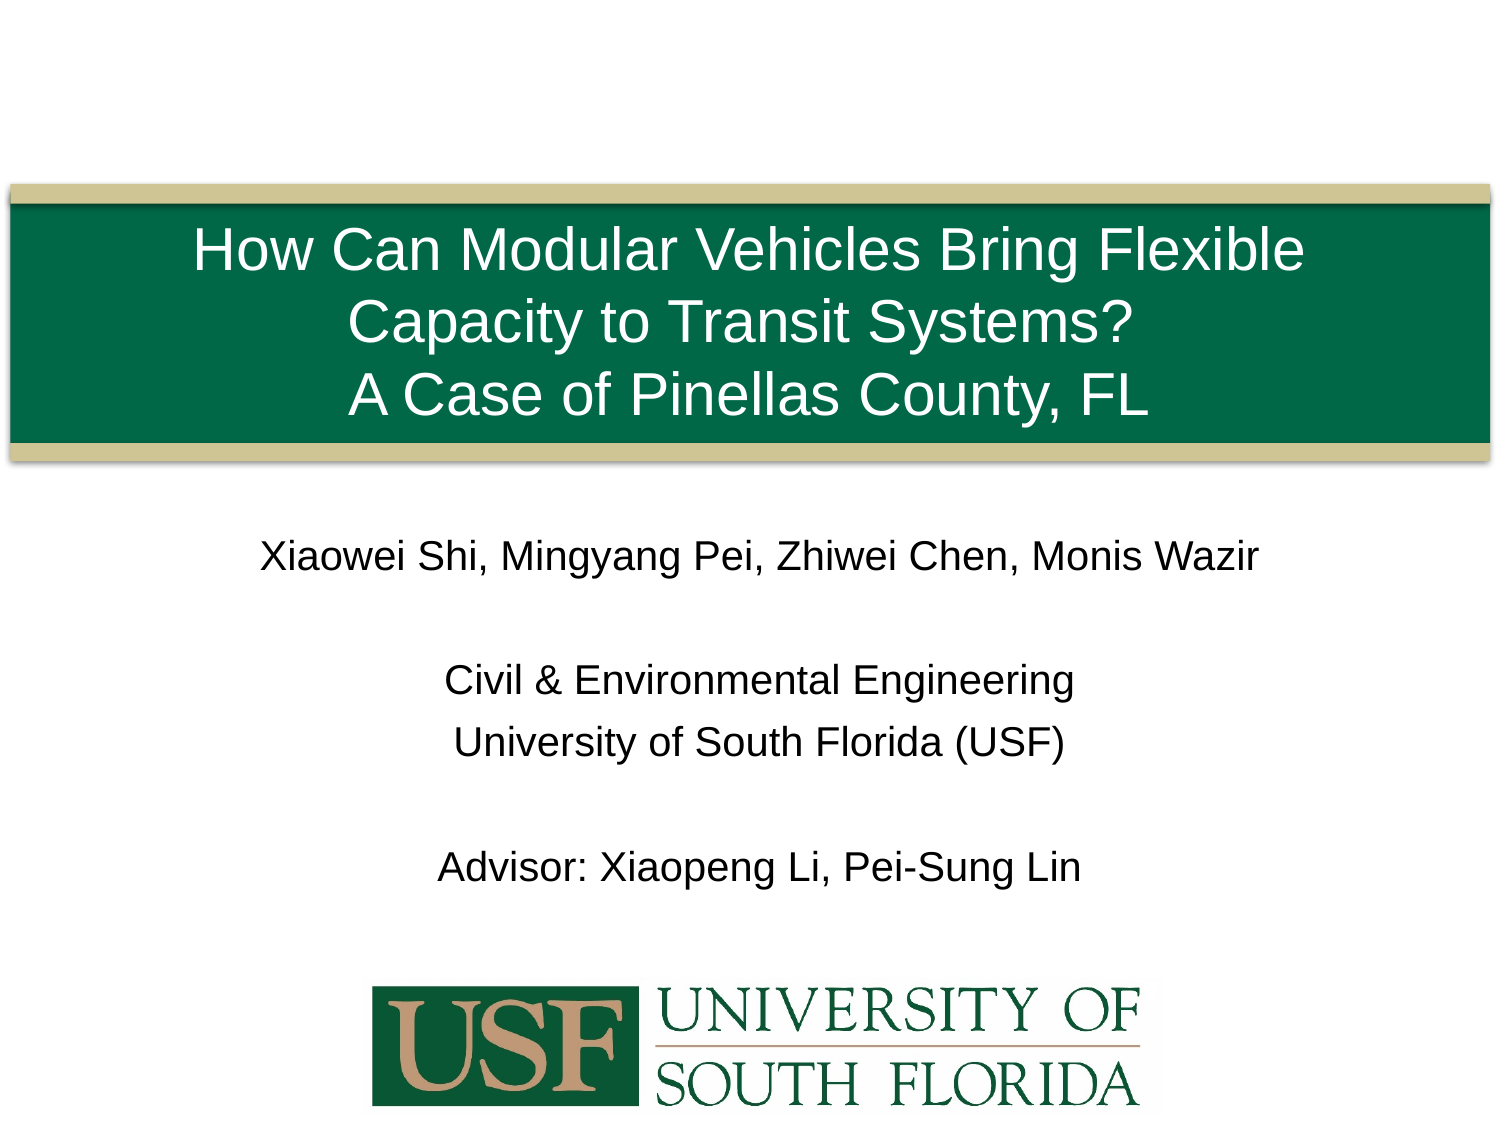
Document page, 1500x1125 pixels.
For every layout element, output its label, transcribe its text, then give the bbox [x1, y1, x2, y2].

title How Can Modular Vehicles Bring Flexible Capacity to Transit Systems? A Case of Pinellas County, FL [75, 201, 1425, 443]
picture [363, 979, 1163, 1115]
subtitle Xiaowei Shi, Mingyang Pei, Zhiwei Chen, Monis Wazir Civil & Environmental Engineering University of South Florida (USF) Advisor: Xiaopeng Li, Pei-Sung Lin [164, 521, 1355, 979]
